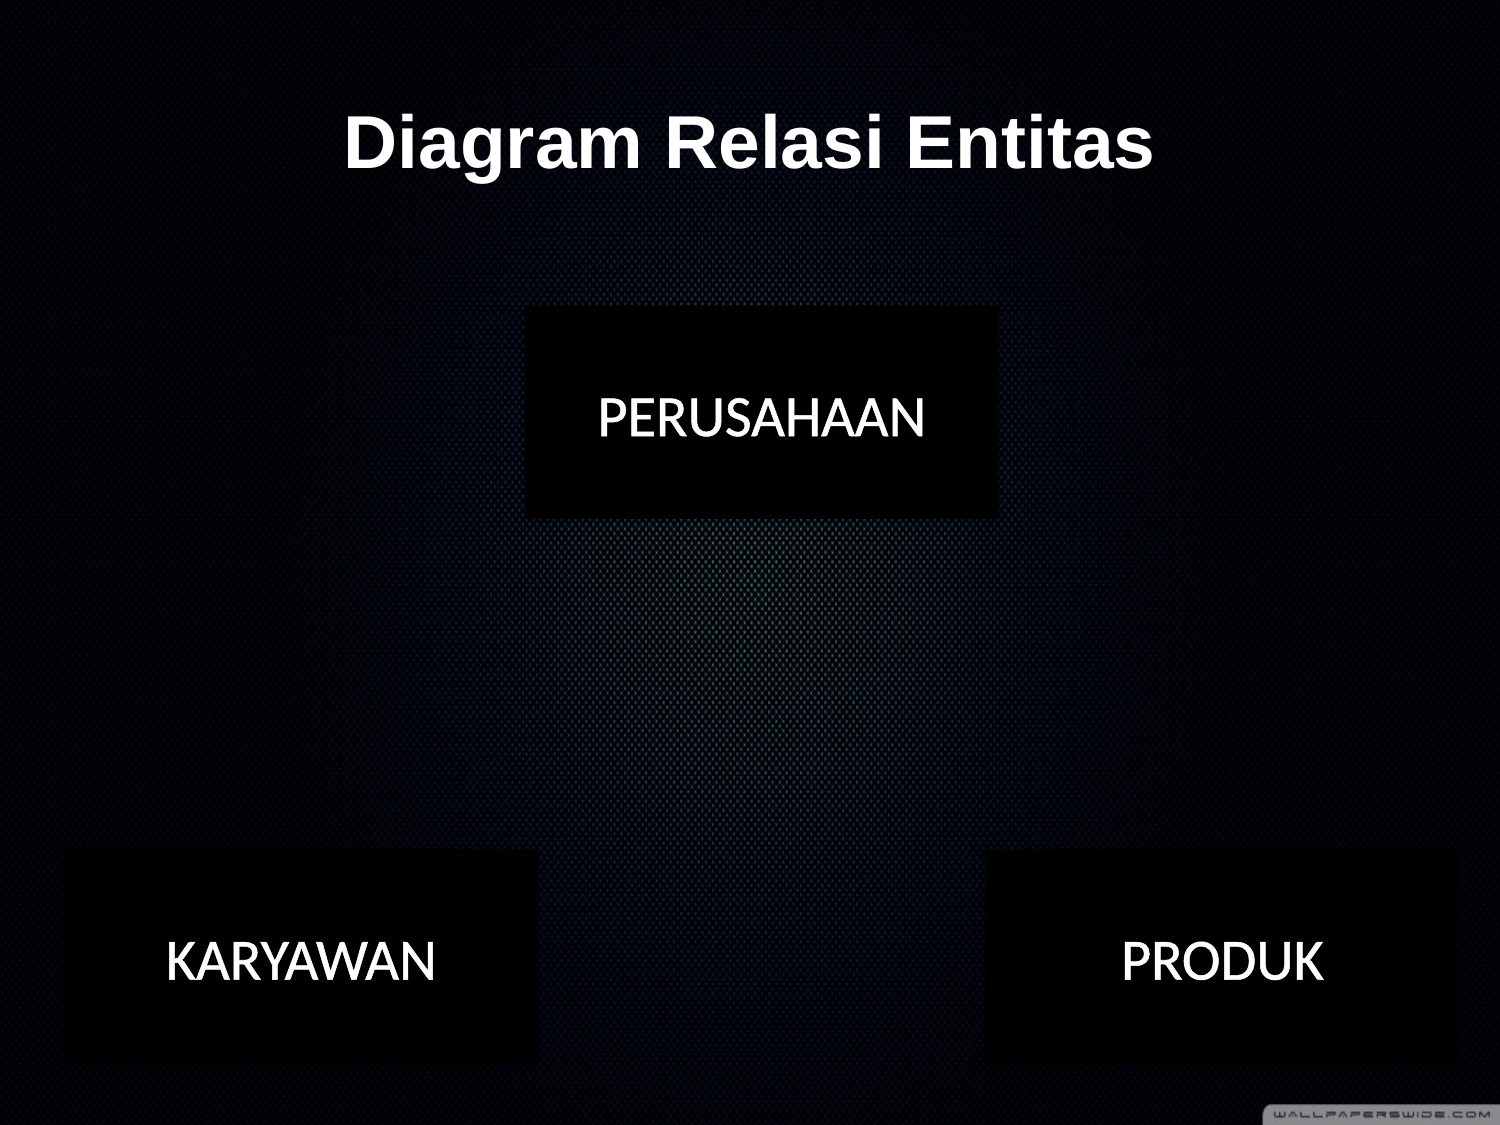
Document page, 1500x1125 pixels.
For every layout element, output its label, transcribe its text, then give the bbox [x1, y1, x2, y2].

title Diagram Relasi Entitas [75, 45, 1425, 233]
text_box PERUSAHAAN [525, 306, 999, 519]
text_box KARYAWAN [64, 849, 538, 1063]
text_box PRODUK [986, 849, 1459, 1063]
picture [0, 0, 1500, 1125]
